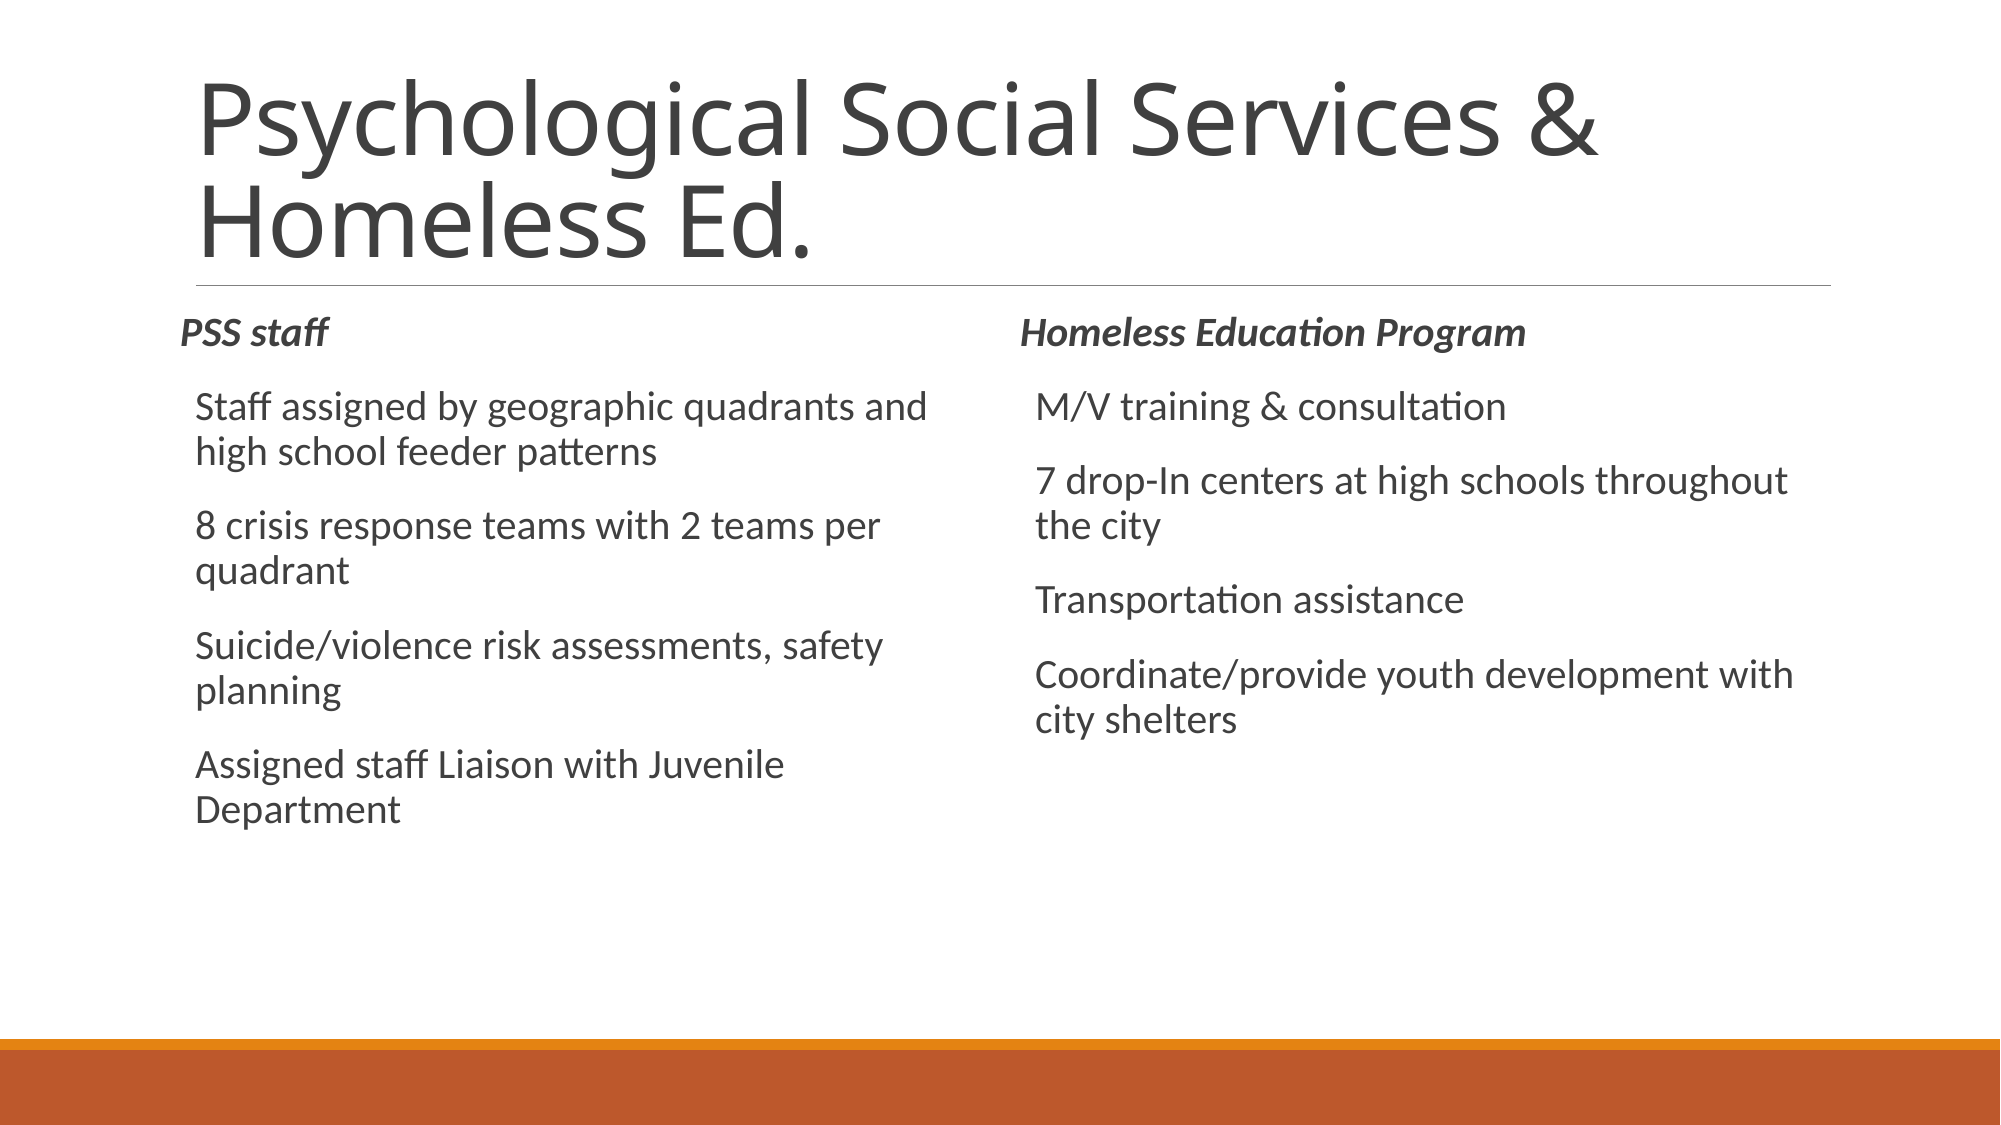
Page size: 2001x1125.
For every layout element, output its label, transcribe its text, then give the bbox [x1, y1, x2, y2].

title Psychological Social Services & Homeless Ed. [180, 47, 1830, 285]
list PSS staff Staff assigned by geographic quadrants and high school feeder patterns 8 crisis response teams with 2 teams per quadrant Suicide/violence risk assessments, safety planning Assigned staff Liaison with Juvenile Department [180, 302, 990, 963]
list Homeless Education Program M/V training & consultation 7 drop-In centers at high schools throughout the city Transportation assistance Coordinate/provide youth development with city shelters [1020, 302, 1830, 963]
